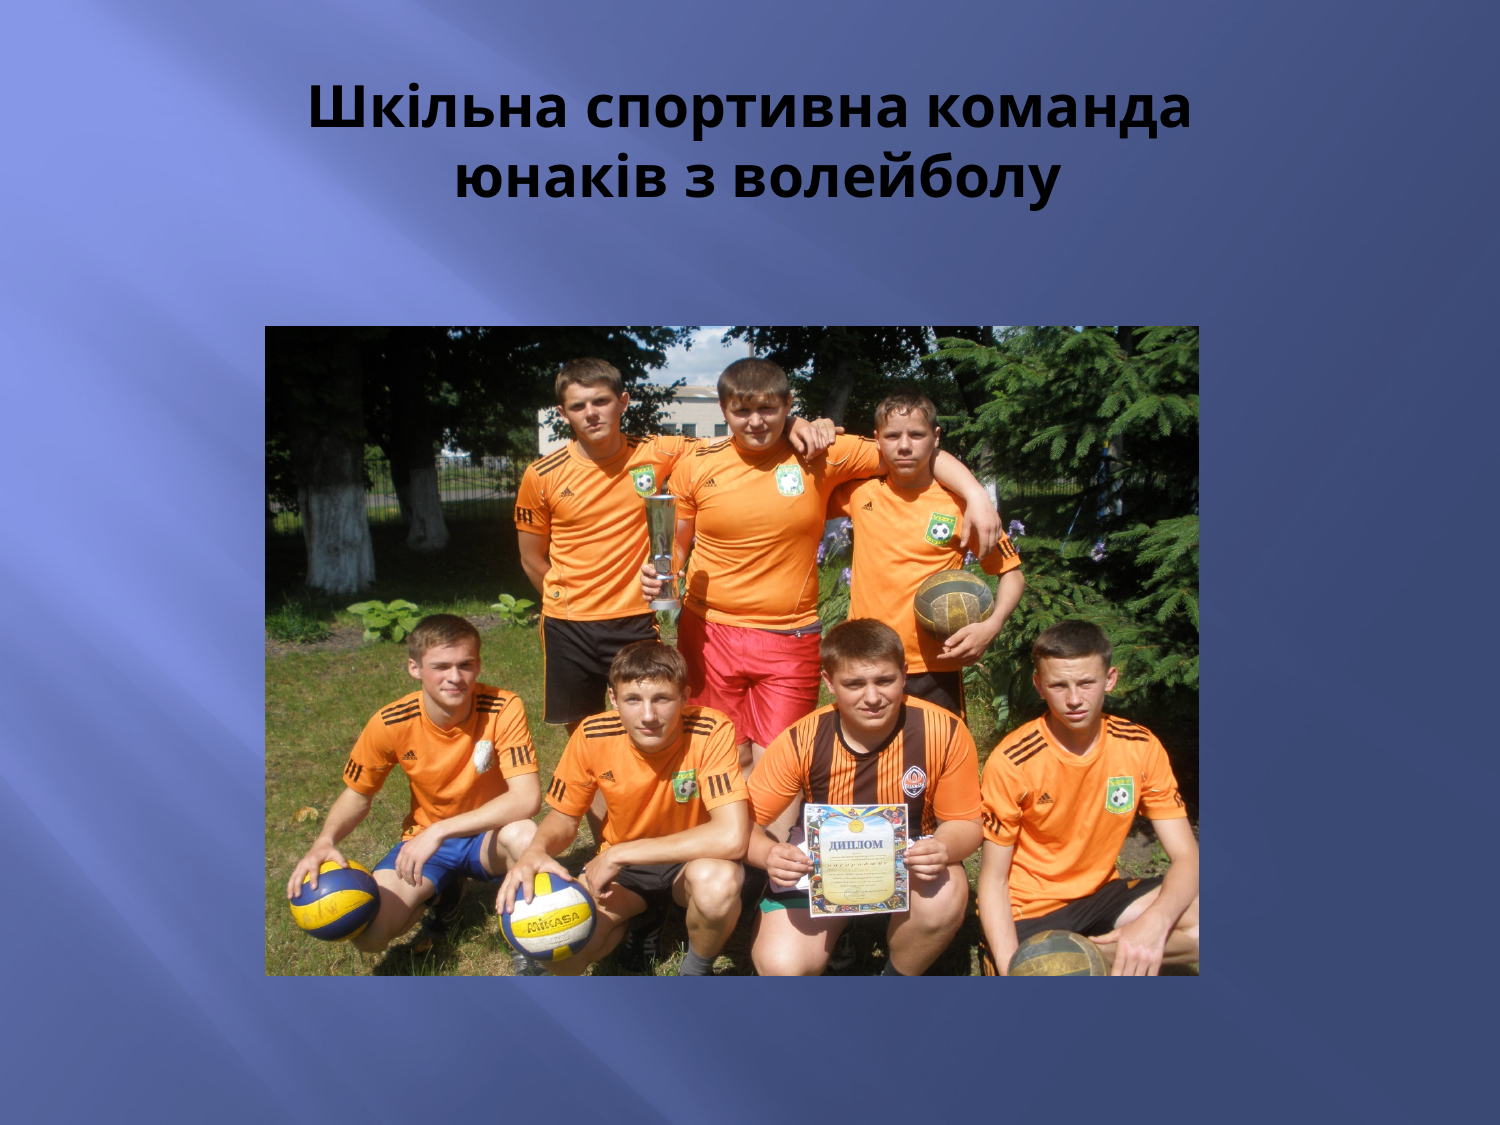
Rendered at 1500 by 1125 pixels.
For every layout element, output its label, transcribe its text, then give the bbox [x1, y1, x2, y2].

picture [265, 326, 1200, 977]
title Шкільна спортивна команда юнаків з волейболу [75, 45, 1425, 233]
